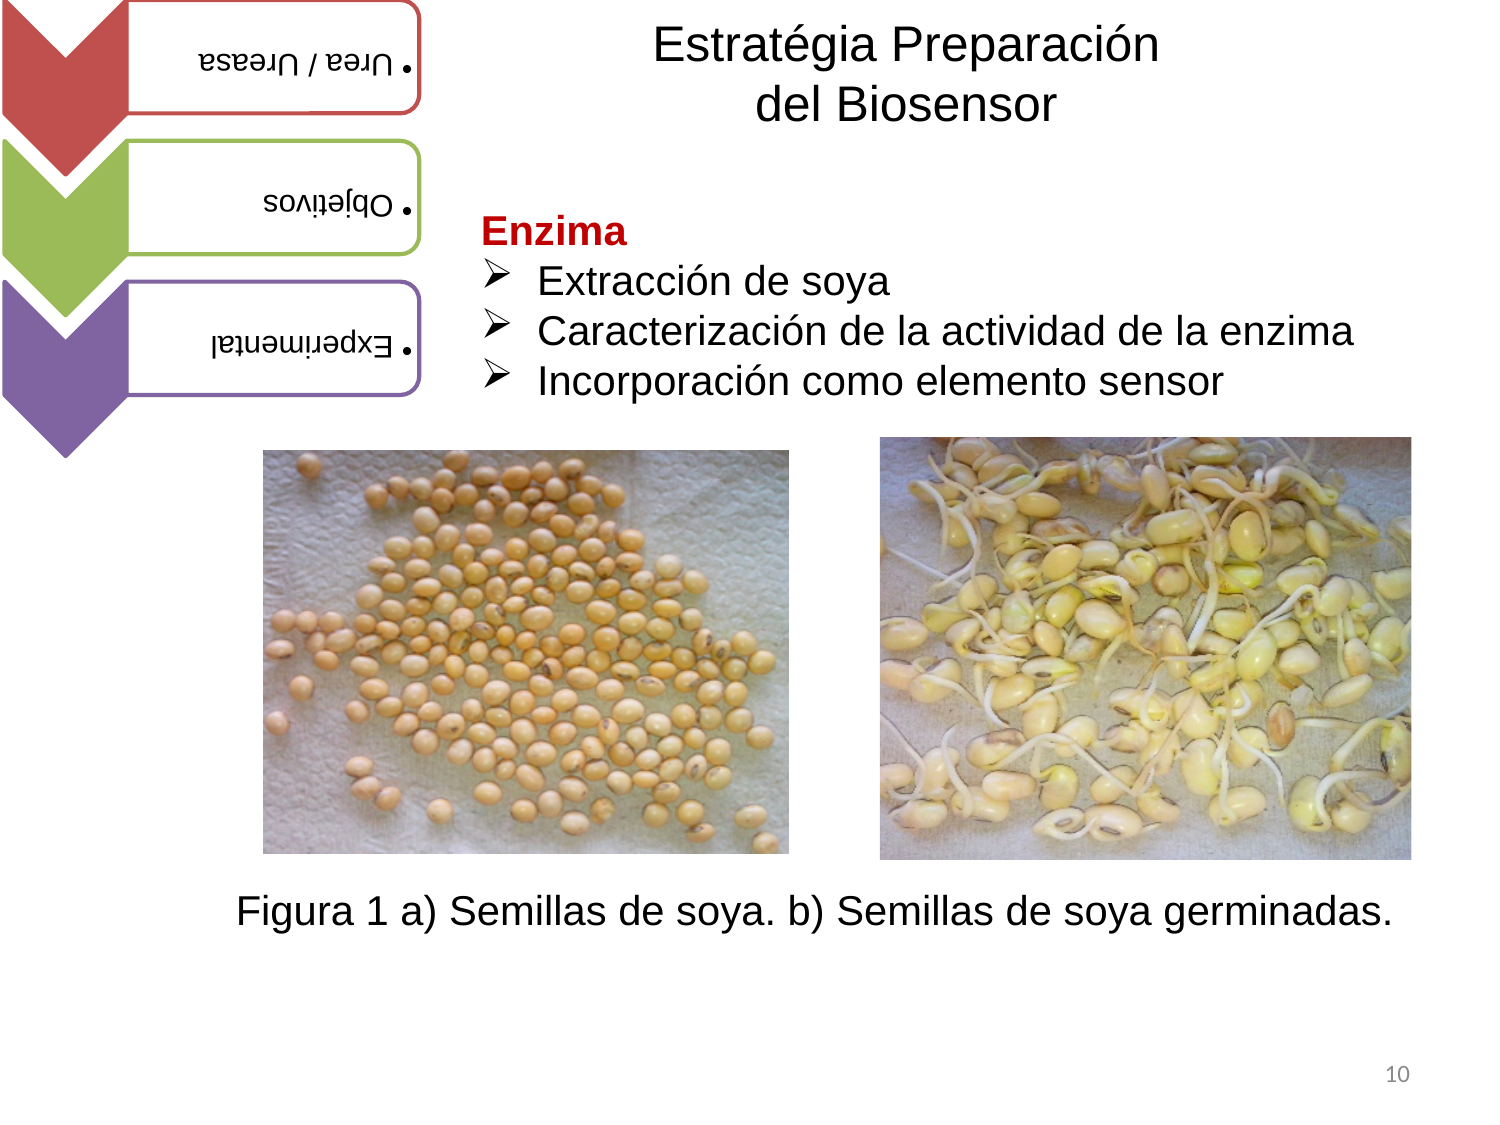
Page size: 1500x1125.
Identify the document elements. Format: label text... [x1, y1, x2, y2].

picture [263, 450, 790, 855]
text_box Figura 1 a) Semillas de soya. b) Semillas de soya germinadas. [220, 876, 1410, 942]
text_box Enzima Extracción de soya Caracterización de la actividad de la enzima Incorporación como elemento sensor [466, 196, 1447, 412]
picture [879, 437, 1412, 861]
slide_number 10 [1074, 1042, 1425, 1103]
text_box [4, 0, 420, 457]
text_box Estratégia Preparación del Biosensor [615, 4, 1198, 139]
